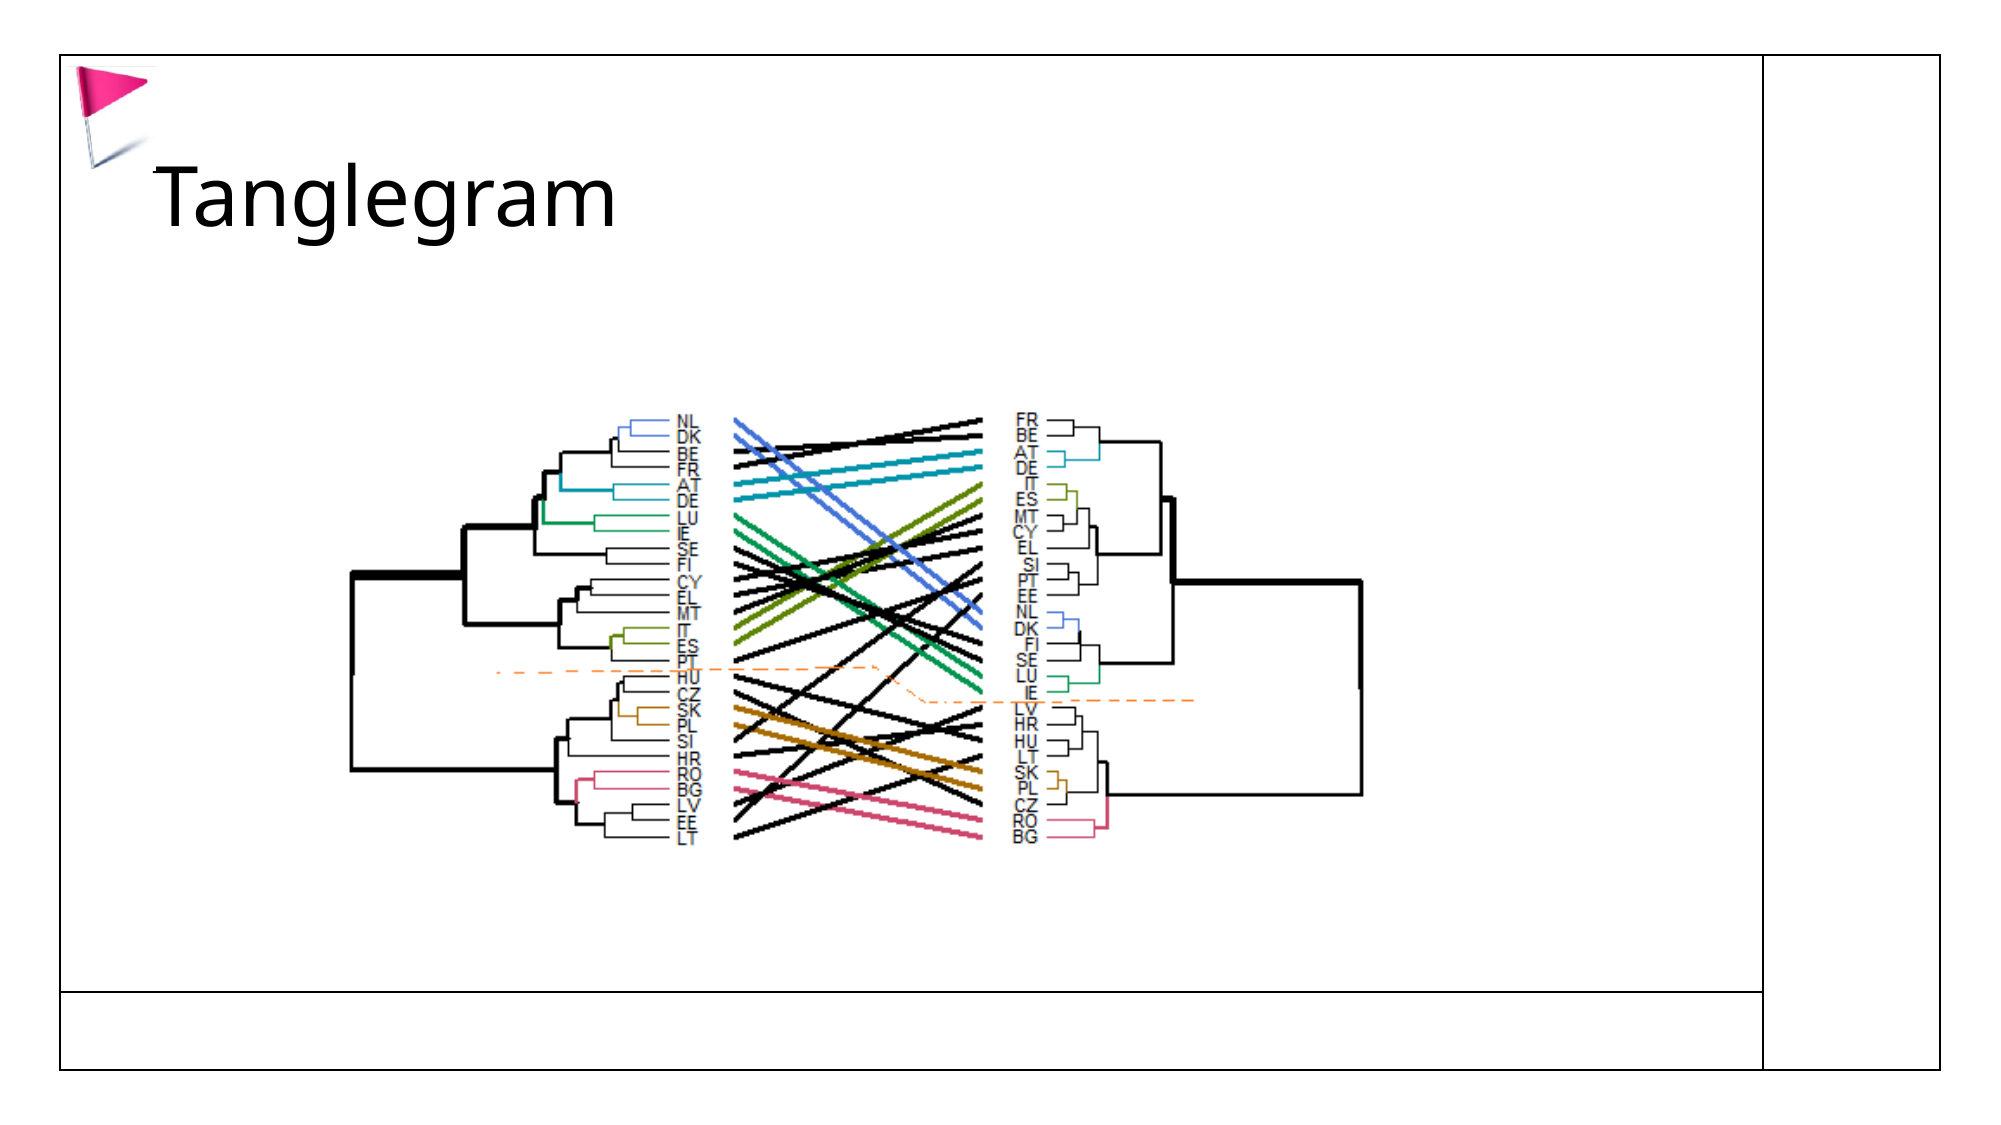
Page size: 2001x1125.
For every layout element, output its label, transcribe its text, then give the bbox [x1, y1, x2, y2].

picture [68, 63, 156, 171]
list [331, 373, 1400, 881]
title Tanglegram [138, 90, 1695, 309]
